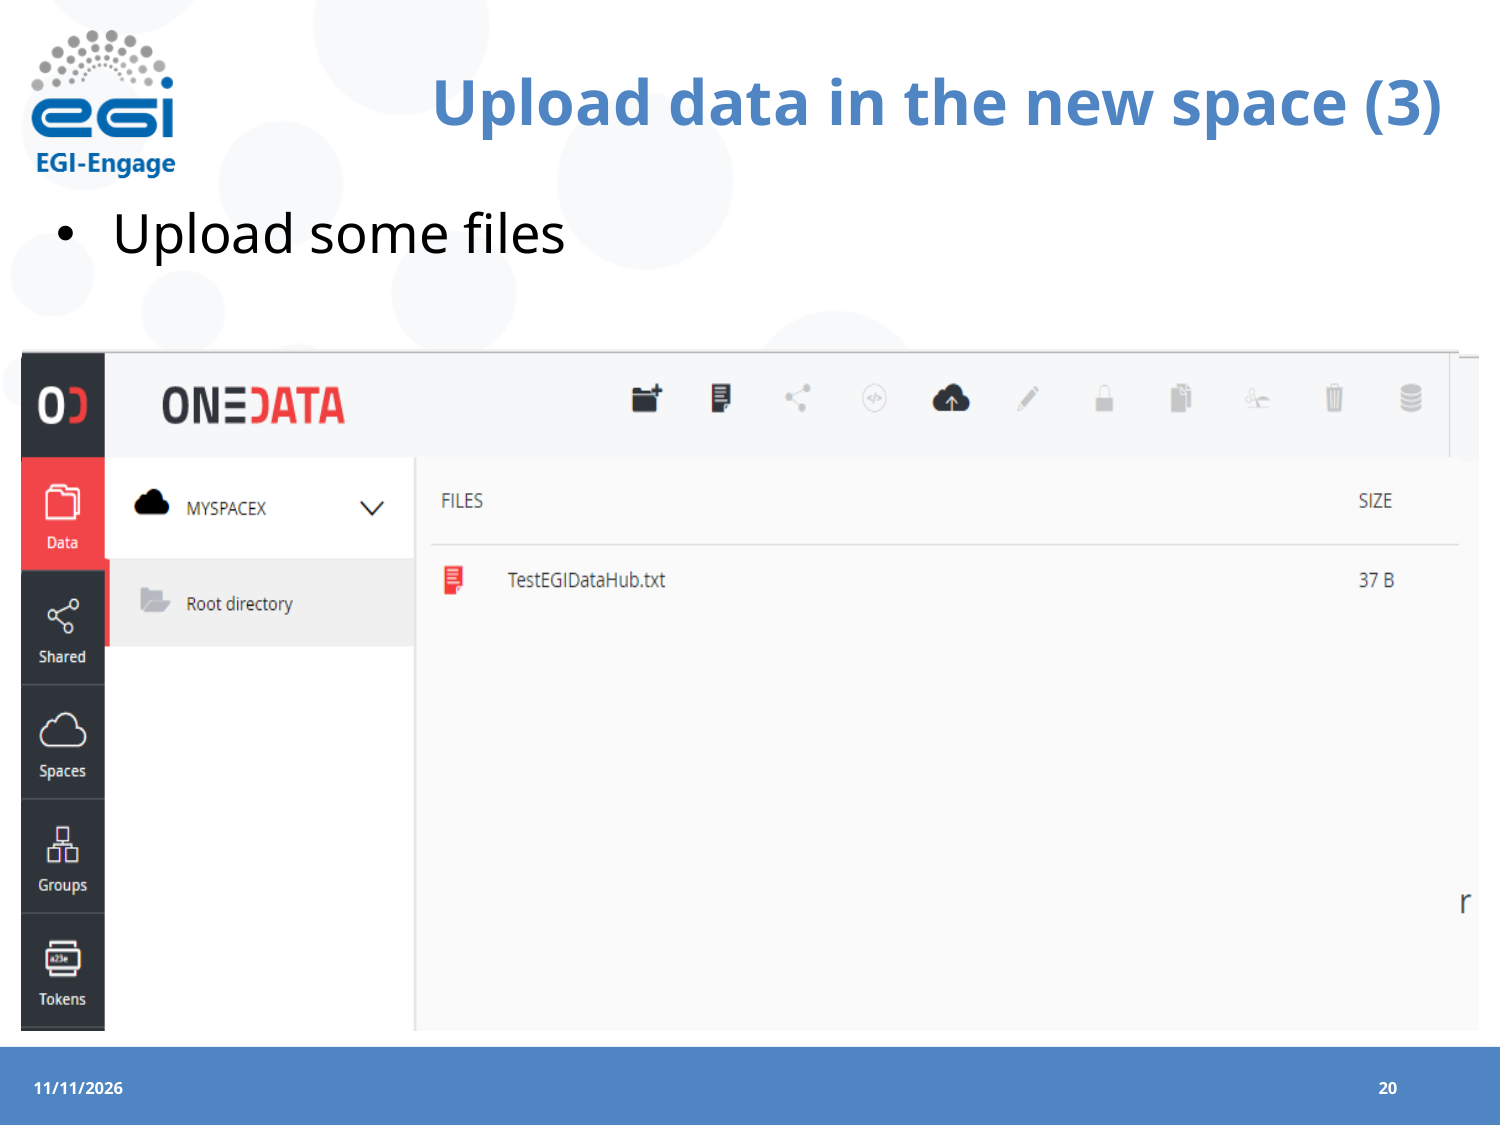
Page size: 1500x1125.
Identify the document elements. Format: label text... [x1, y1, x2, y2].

title Upload data in the new space (3) [253, 30, 1459, 171]
text_box Upload some files [41, 192, 1459, 299]
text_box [1463, 354, 1479, 1031]
picture [3, 0, 1459, 1031]
